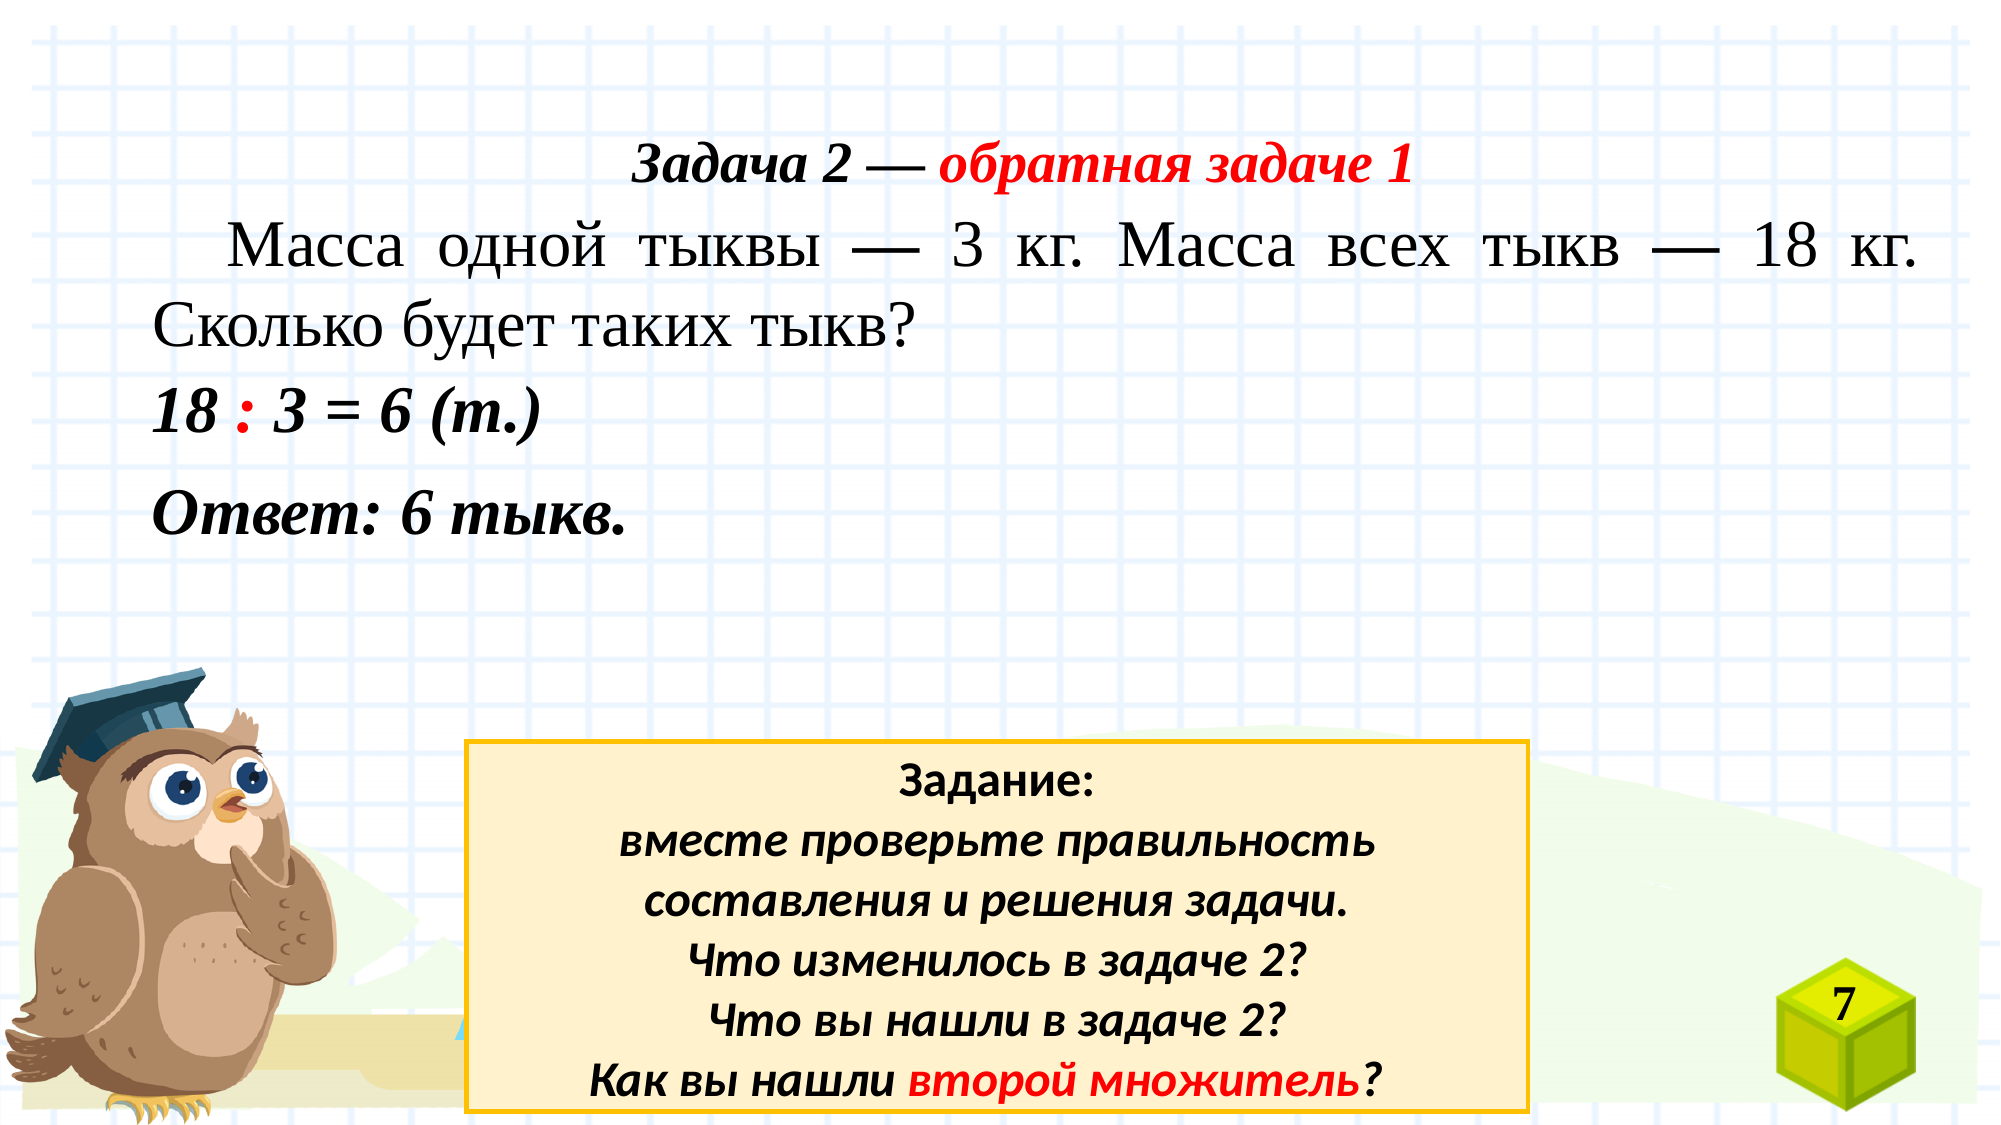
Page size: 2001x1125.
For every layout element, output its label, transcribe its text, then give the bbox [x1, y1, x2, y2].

text_box Задание: вместе проверьте правильность составления и решения задачи. Что изменилось в задаче 2? Что вы нашли в задаче 2? Как вы нашли второй множитель? [466, 741, 1528, 1112]
text_box Масса одной тыквы — 3 кг. Масса всех тыкв — 18 кг. Сколько будет таких тыкв? 18 : 3 = 6 (т.) Ответ: 6 тыкв. [63, 192, 1934, 555]
text_box Задача 2 — обратная задаче 1 [150, 52, 1900, 192]
picture [0, 0, 2001, 1125]
